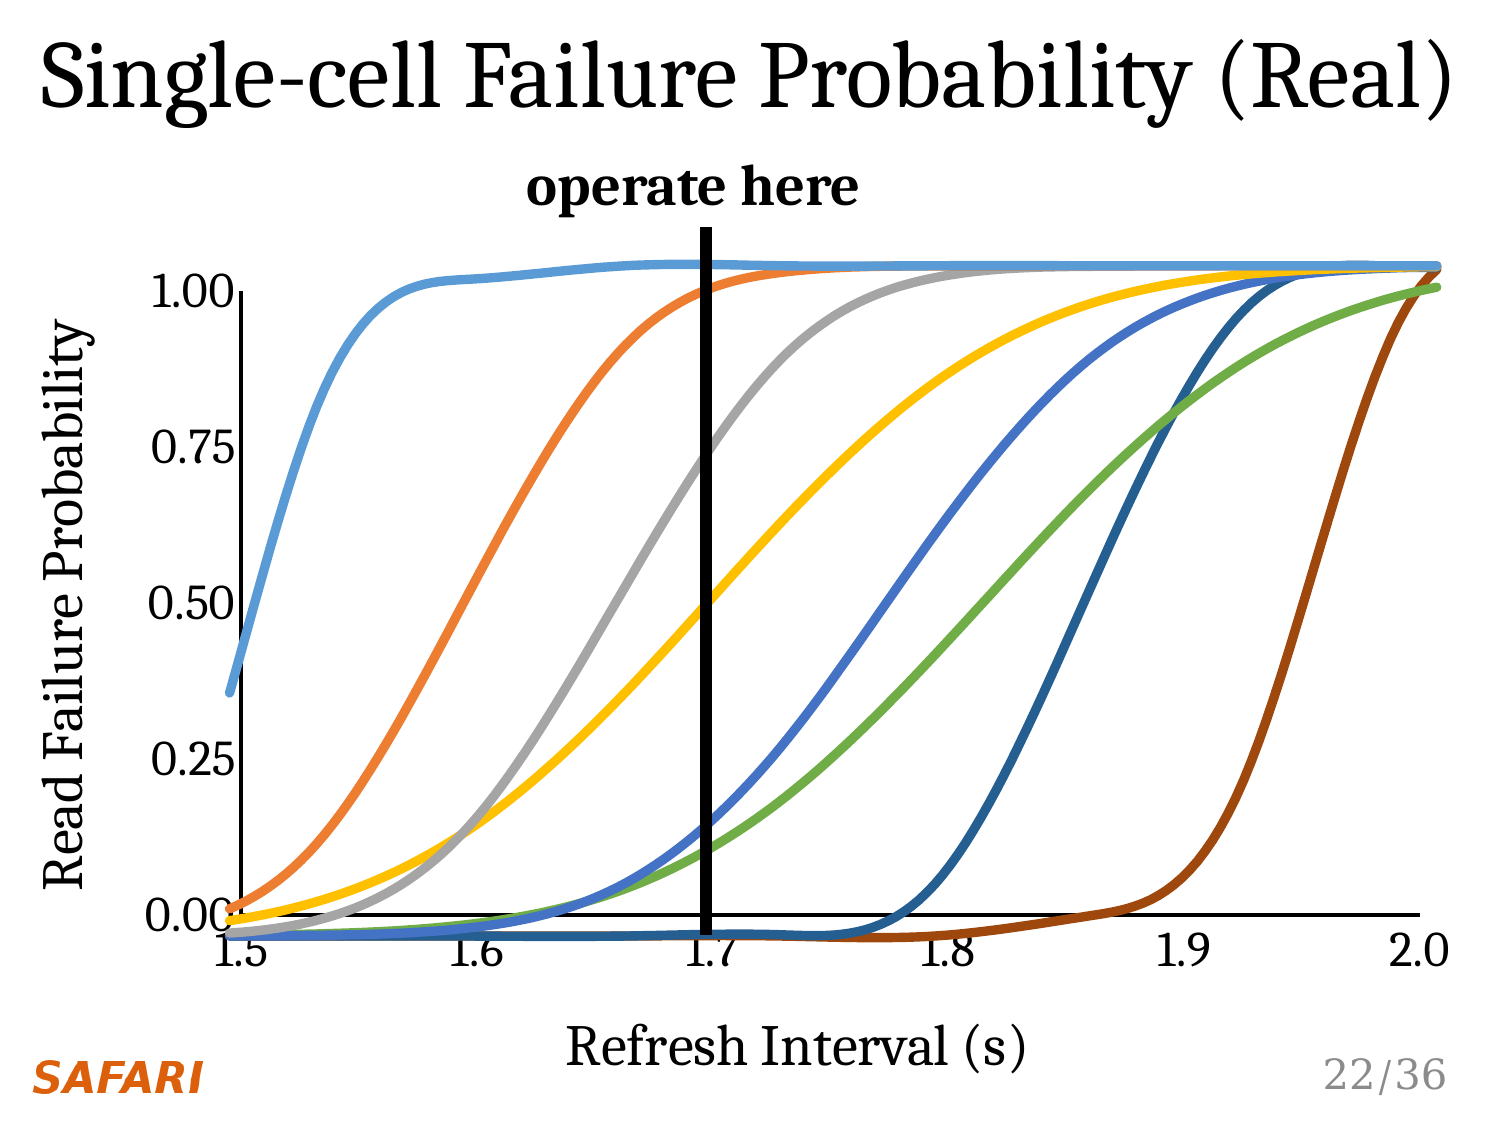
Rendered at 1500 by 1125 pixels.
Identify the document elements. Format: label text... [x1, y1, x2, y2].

text_box Single-cell Failure Probability (Real) [24, 10, 1475, 136]
chart [0, 244, 1481, 1123]
text_box operate here [484, 139, 903, 225]
